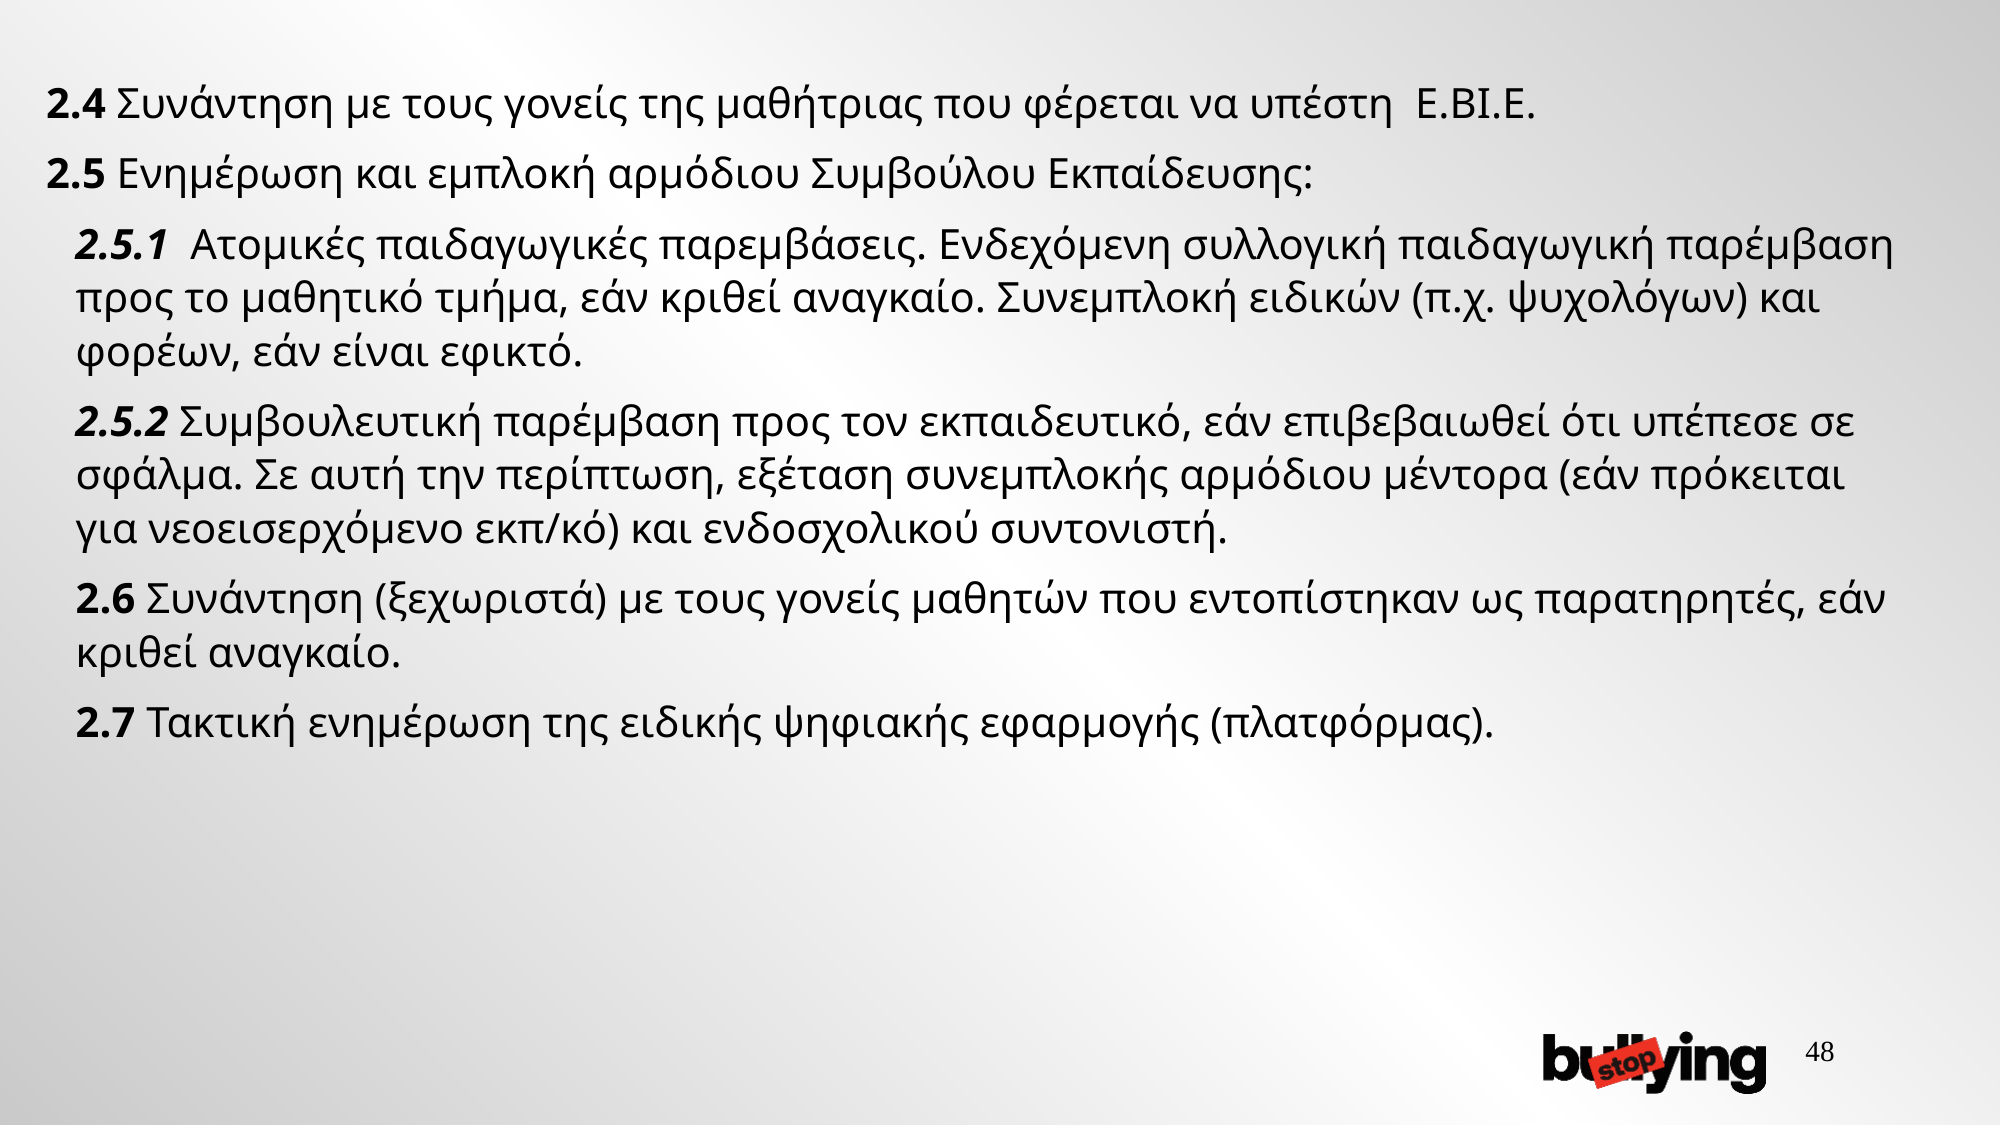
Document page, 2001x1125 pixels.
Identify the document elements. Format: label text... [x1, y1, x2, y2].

picture [1543, 1031, 1766, 1094]
text_box 2.4 Συνάντηση με τους γονείς της μαθήτριας που φέρεται να υπέστη Ε.ΒΙ.Ε. 2.5 Ενημέρωση και εμπλοκή αρμόδιου Συμβούλου Εκπαίδευσης: 2.5.1 Ατομικές παιδαγωγικές παρεμβάσεις. Ενδεχόμενη συλλογική παιδαγωγική παρέμβαση προς το μαθητικό τμήμα, εάν κριθεί αναγκαίο. Συνεμπλοκή ειδικών (π.χ. ψυχολόγων) και φορέων, εάν είναι εφικτό. 2.5.2 Συμβουλευτική παρέμβαση προς τον εκπαιδευτικό, εάν επιβεβαιωθεί ότι υπέπεσε σε σφάλμα. Σε αυτή την περίπτωση, εξέταση συνεμπλοκής αρμόδιου μέντορα (εάν πρόκειται για νεοεισερχόμενο εκπ/κό) και ενδοσχολικού συντονιστή. 2.6 Συνάντηση (ξεχωριστά) με τους γονείς μαθητών που εντοπίστηκαν ως παρατηρητές, εάν κριθεί αναγκαίο. 2.7 Τακτική ενημέρωση της ειδικής ψηφιακής εφαρμογής (πλατφόρμας). [31, 66, 1934, 753]
slide_number 48 [1433, 1025, 1850, 1100]
